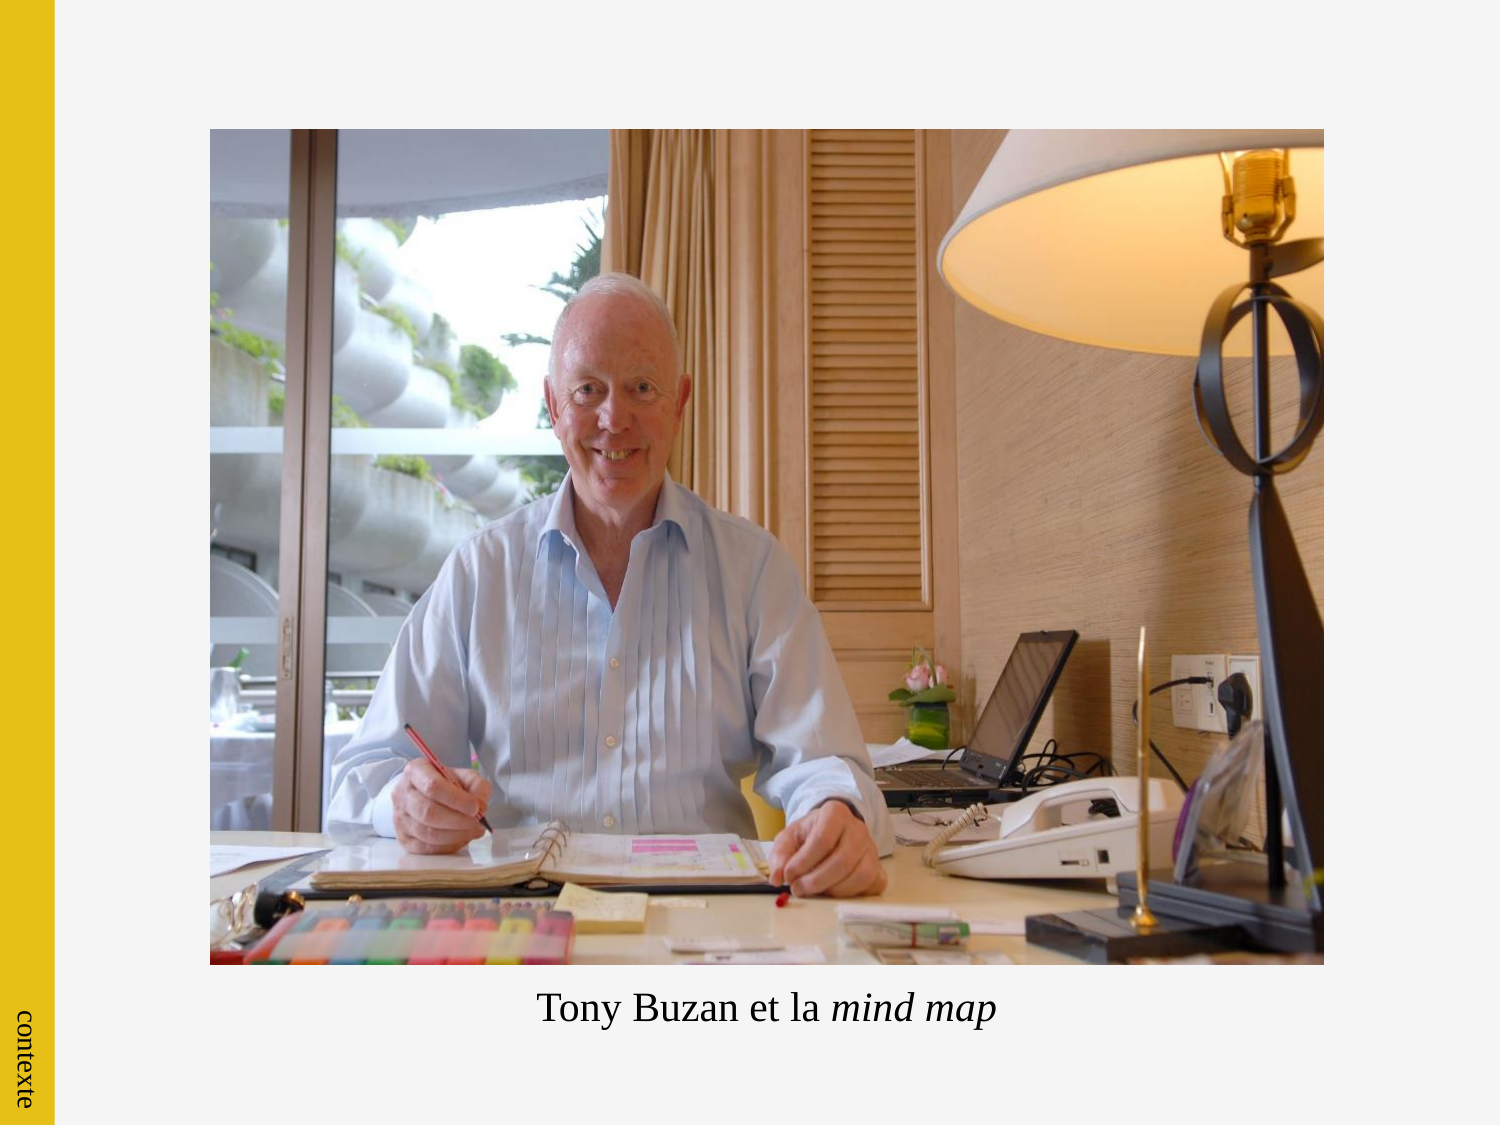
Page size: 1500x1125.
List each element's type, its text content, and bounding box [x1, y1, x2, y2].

text_box Tony Buzan et la mind map [426, 972, 1108, 1038]
title contexte [0, 0, 55, 1125]
picture [210, 129, 1324, 965]
